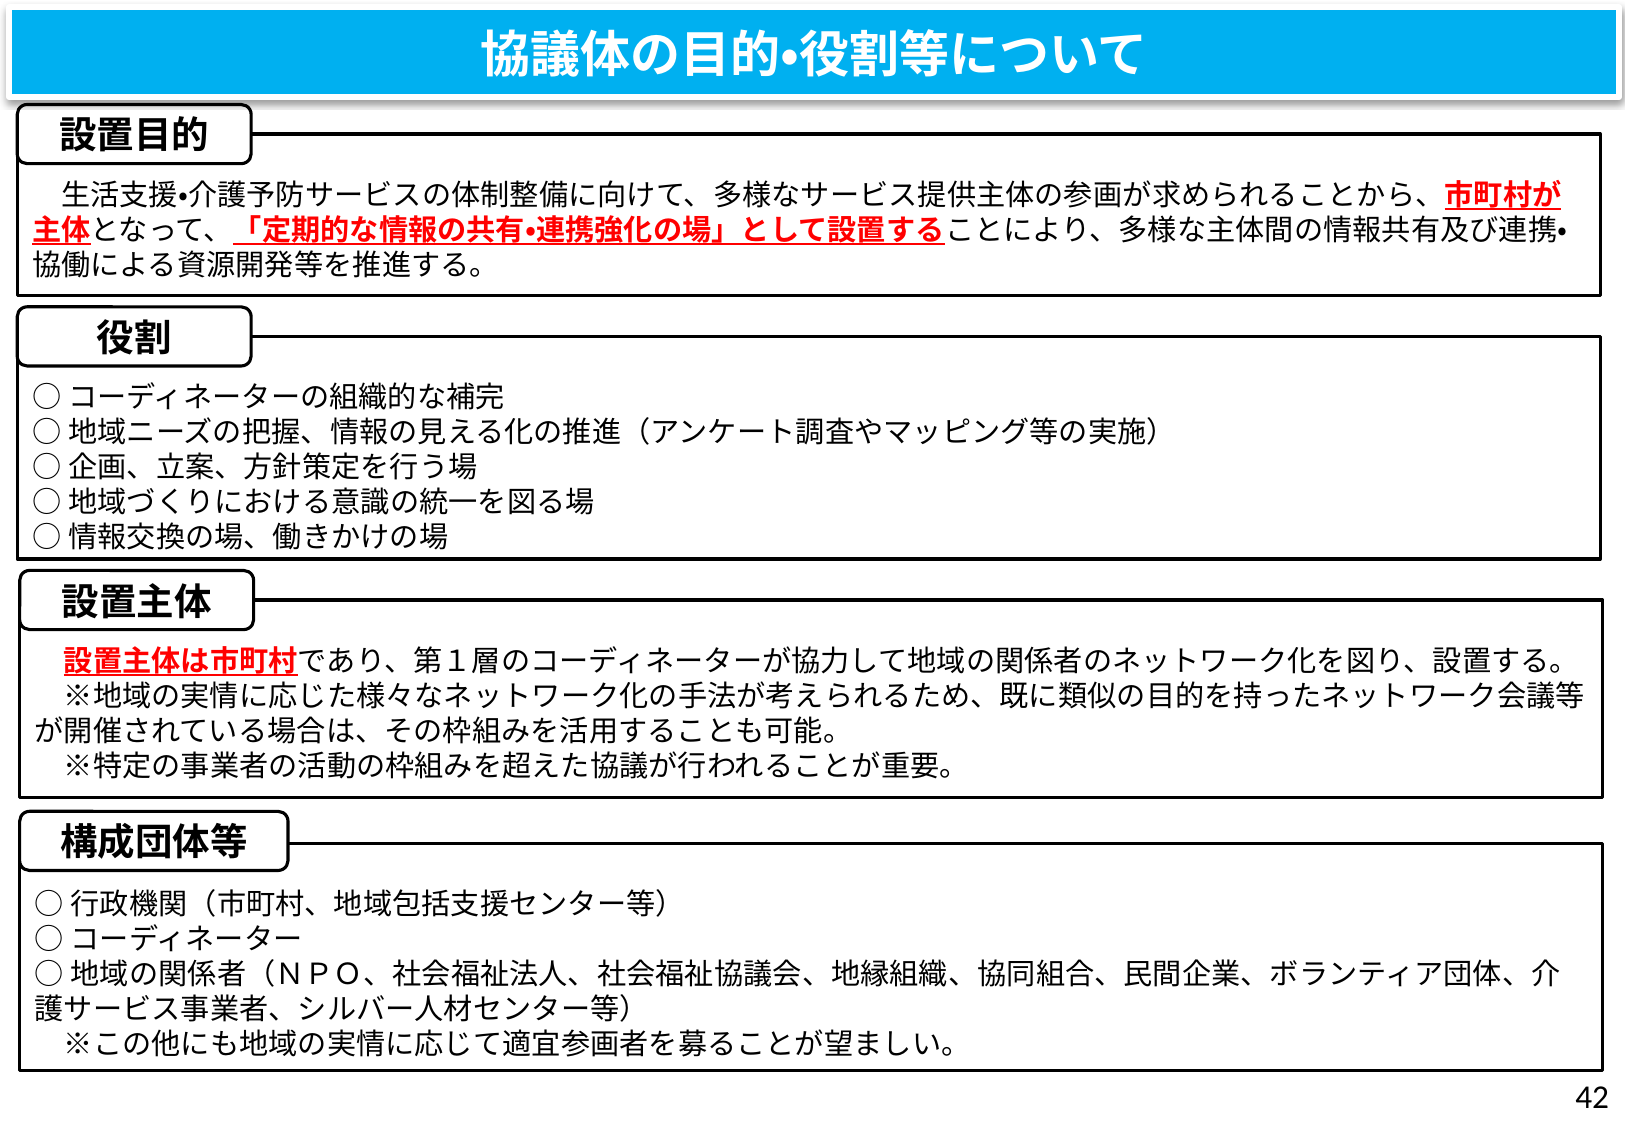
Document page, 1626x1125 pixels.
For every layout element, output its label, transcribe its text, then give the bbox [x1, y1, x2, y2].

text_box 構成団体等 [17, 809, 291, 873]
text_box 設置主体 [17, 568, 256, 632]
text_box 設置主体は市町村であり、第１層のコーディネーターが協力して地域の関係者のネットワーク化を図り、設置する。 ※地域の実情に応じた様々なネットワーク化の手法が考えられるため、既に類似の目的を持ったネットワーク会議等が開催されている場合は、その枠組みを活用することも可能。 ※特定の事業者の活動の枠組みを超えた協議が行われることが重要。 [19, 599, 1603, 798]
text_box 役割 [15, 304, 254, 369]
text_box 生活支援・介護予防サービスの体制整備に向けて、多様なサービス提供主体の参画が求められることから、市町村が主体となって、「定期的な情報の共有・連携強化の場」として設置することにより、多様な主体間の情報共有及び連携・協働による資源開発等を推進する。 [17, 134, 1601, 296]
text_box 設置目的 [15, 110, 254, 166]
text_box ○行政機関（市町村、地域包括支援センター等） ○コーディネーター ○地域の関係者（ＮＰＯ、社会福祉法人、社会福祉協議会、地縁組織、協同組合、民間企業、ボランティア団体、介護サービス事業者、シルバー人材センター等） ※この他にも地域の実情に応じて適宜参画者を募ることが望ましい。 [19, 843, 1603, 1071]
text_box 協議体の目的・役割等について [6, 4, 1622, 100]
text_box ○コーディネーターの組織的な補完 ○地域ニーズの把握、情報の見える化の推進（アンケート調査やマッピング等の実施） ○企画、立案、方針策定を行う場 ○地域づくりにおける意識の統一を図る場 ○情報交換の場、働きかけの場 [17, 336, 1601, 560]
text_box 42 [1533, 1065, 1624, 1125]
